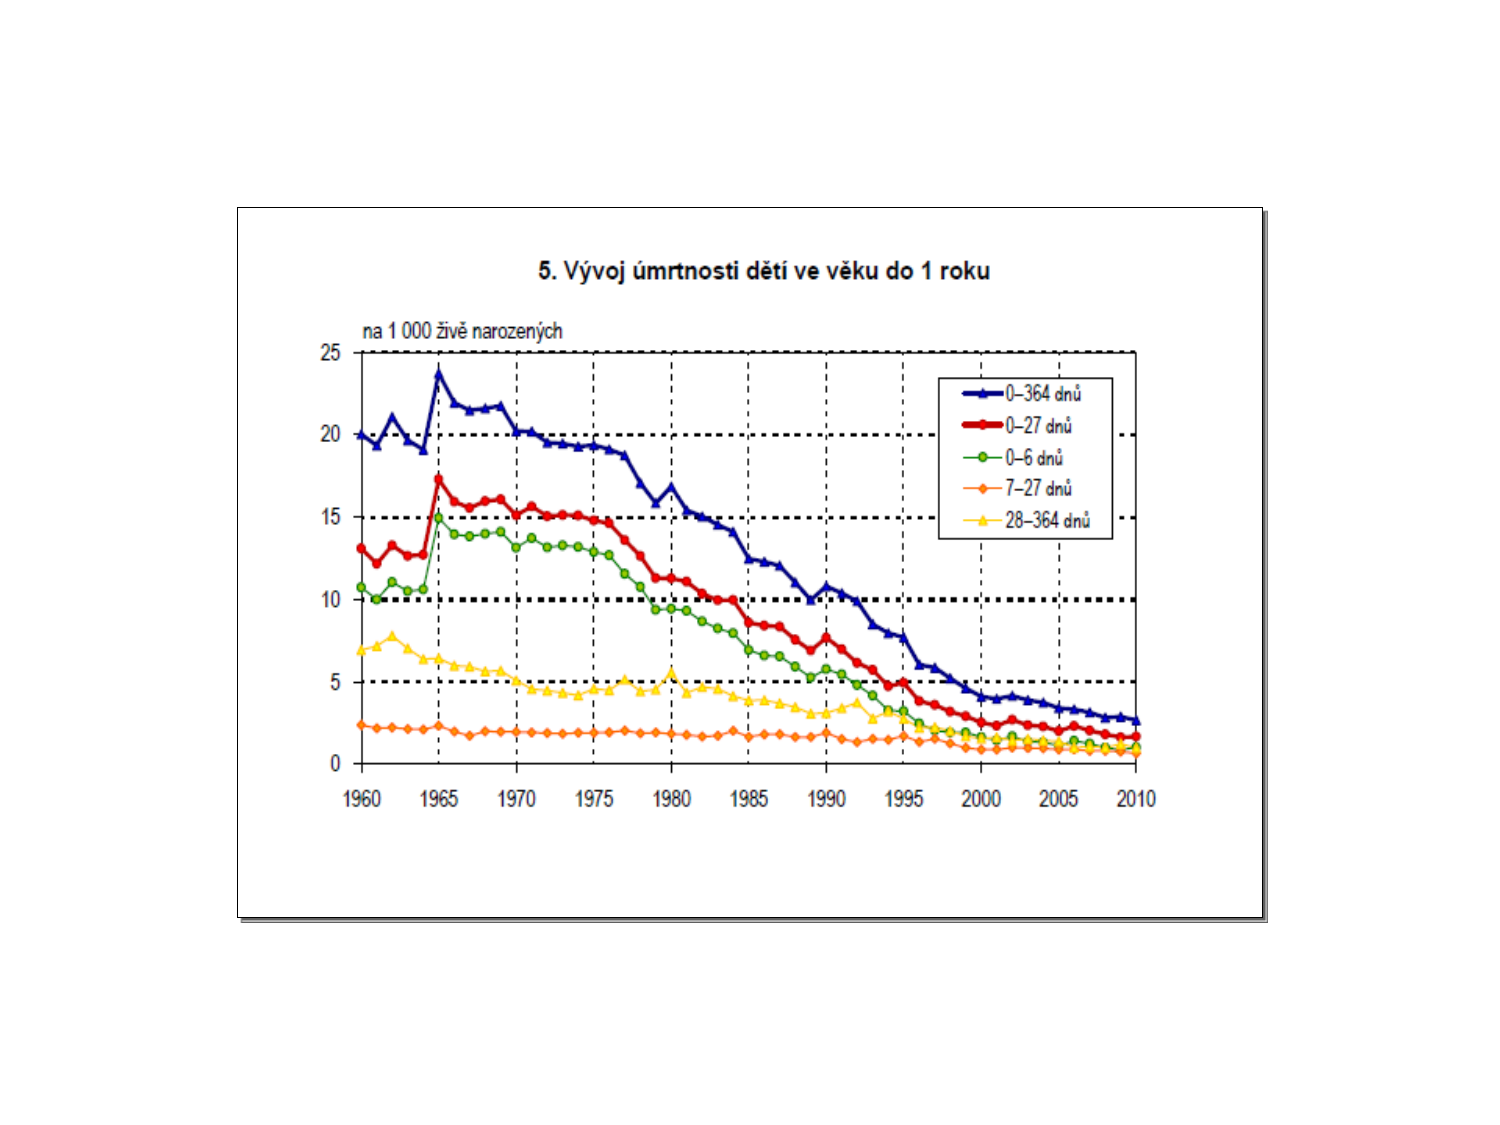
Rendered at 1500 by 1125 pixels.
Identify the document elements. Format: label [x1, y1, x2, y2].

picture [237, 207, 1262, 918]
